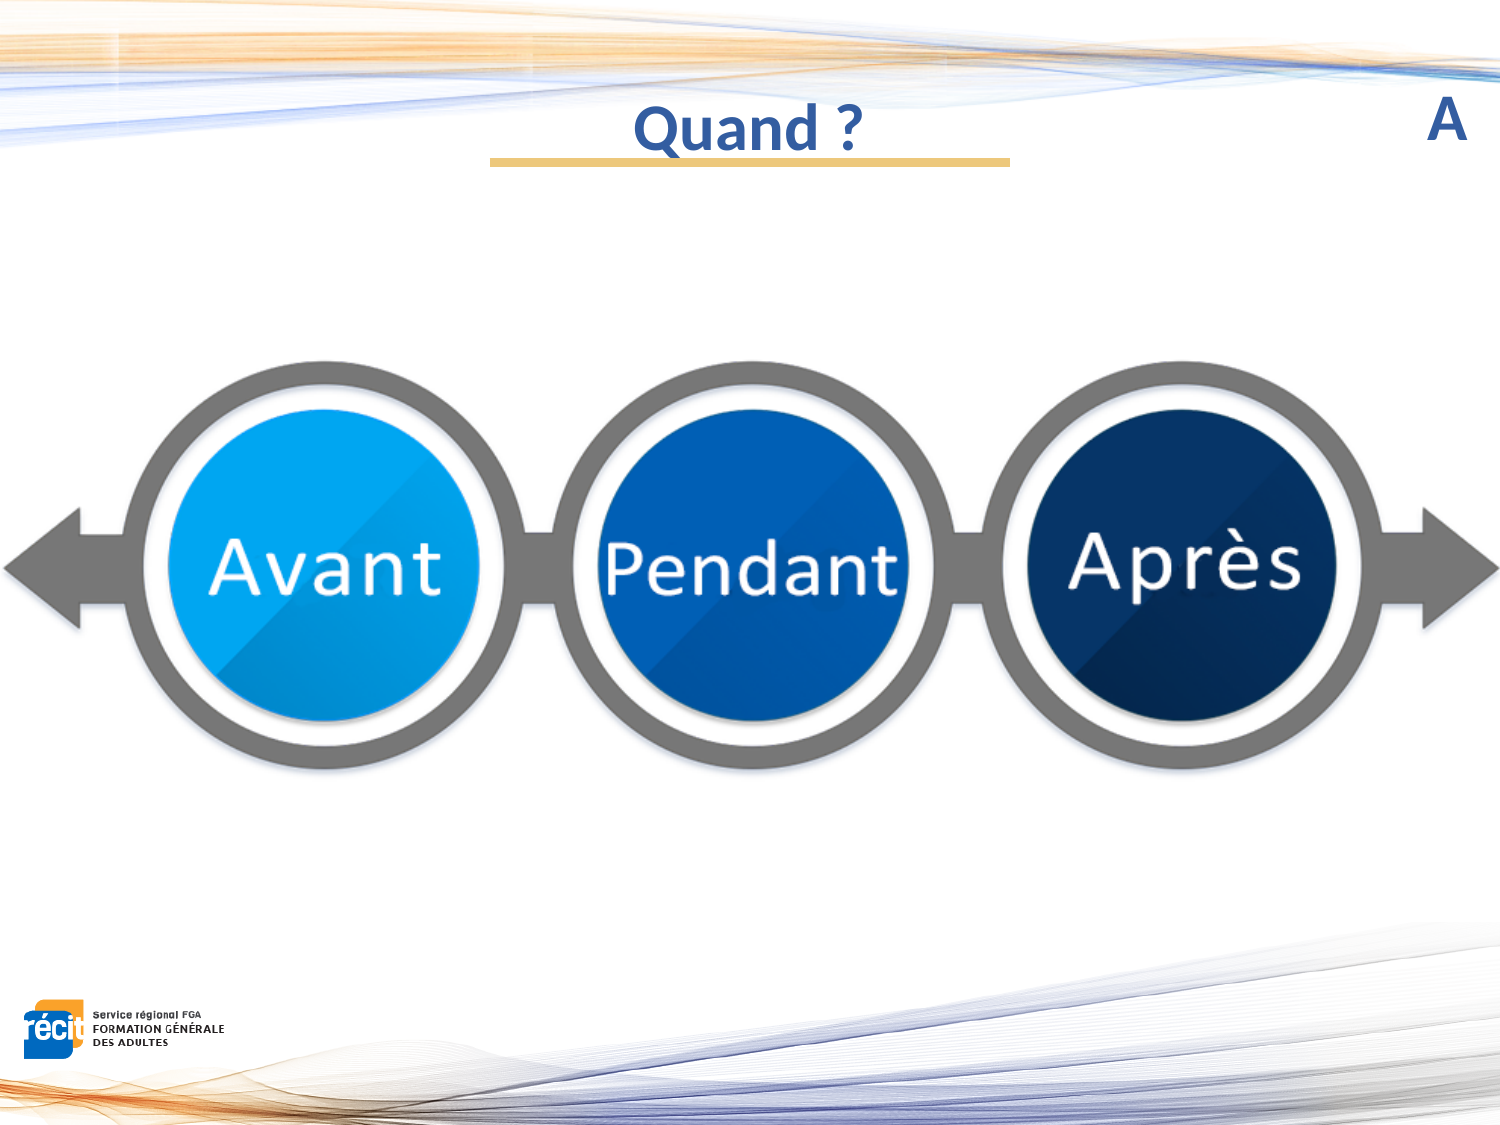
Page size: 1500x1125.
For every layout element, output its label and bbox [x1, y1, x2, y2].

picture [0, 922, 1500, 1125]
picture [0, 0, 1500, 179]
picture [0, 303, 1500, 836]
